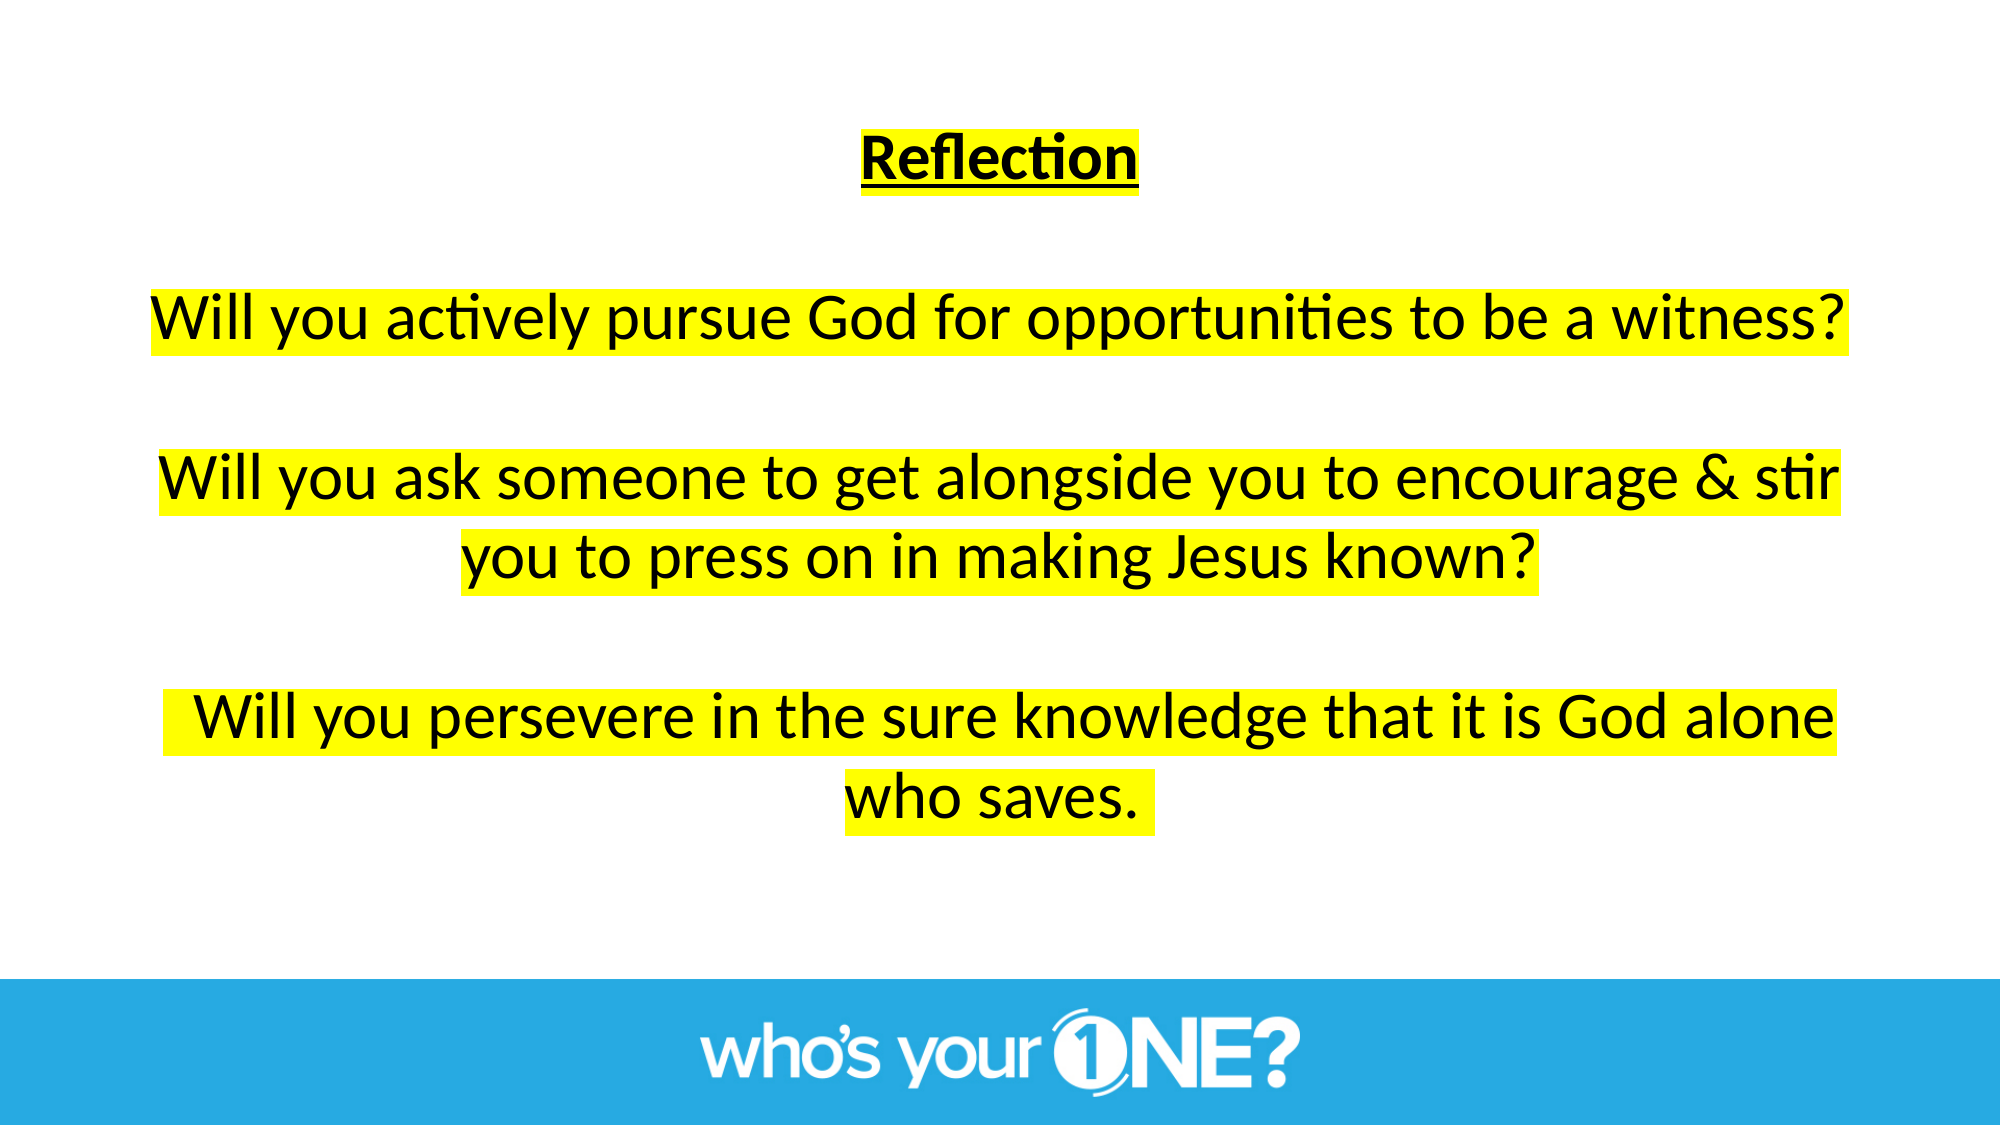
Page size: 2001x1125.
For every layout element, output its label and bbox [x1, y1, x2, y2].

list [0, 0, 2000, 1125]
